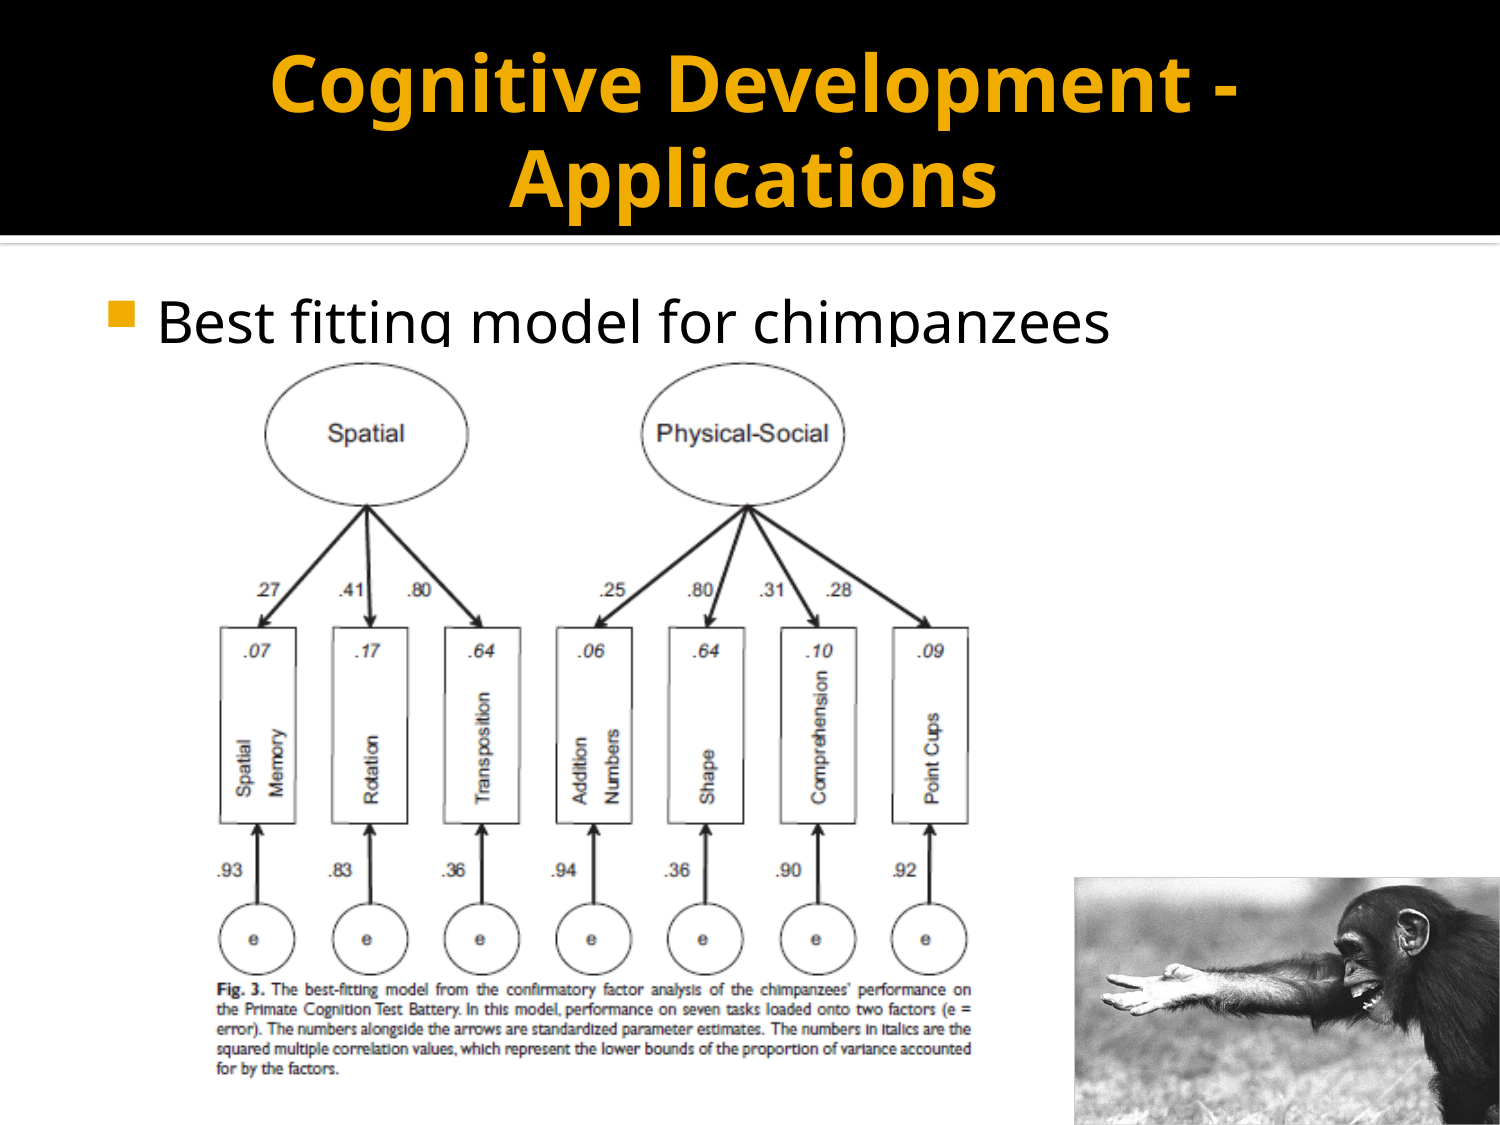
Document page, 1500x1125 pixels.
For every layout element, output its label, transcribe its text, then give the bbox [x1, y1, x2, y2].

list Best fitting model for chimpanzees [75, 270, 1425, 1013]
picture [87, 347, 1500, 1125]
title Cognitive Development - Applications [75, 25, 1425, 231]
